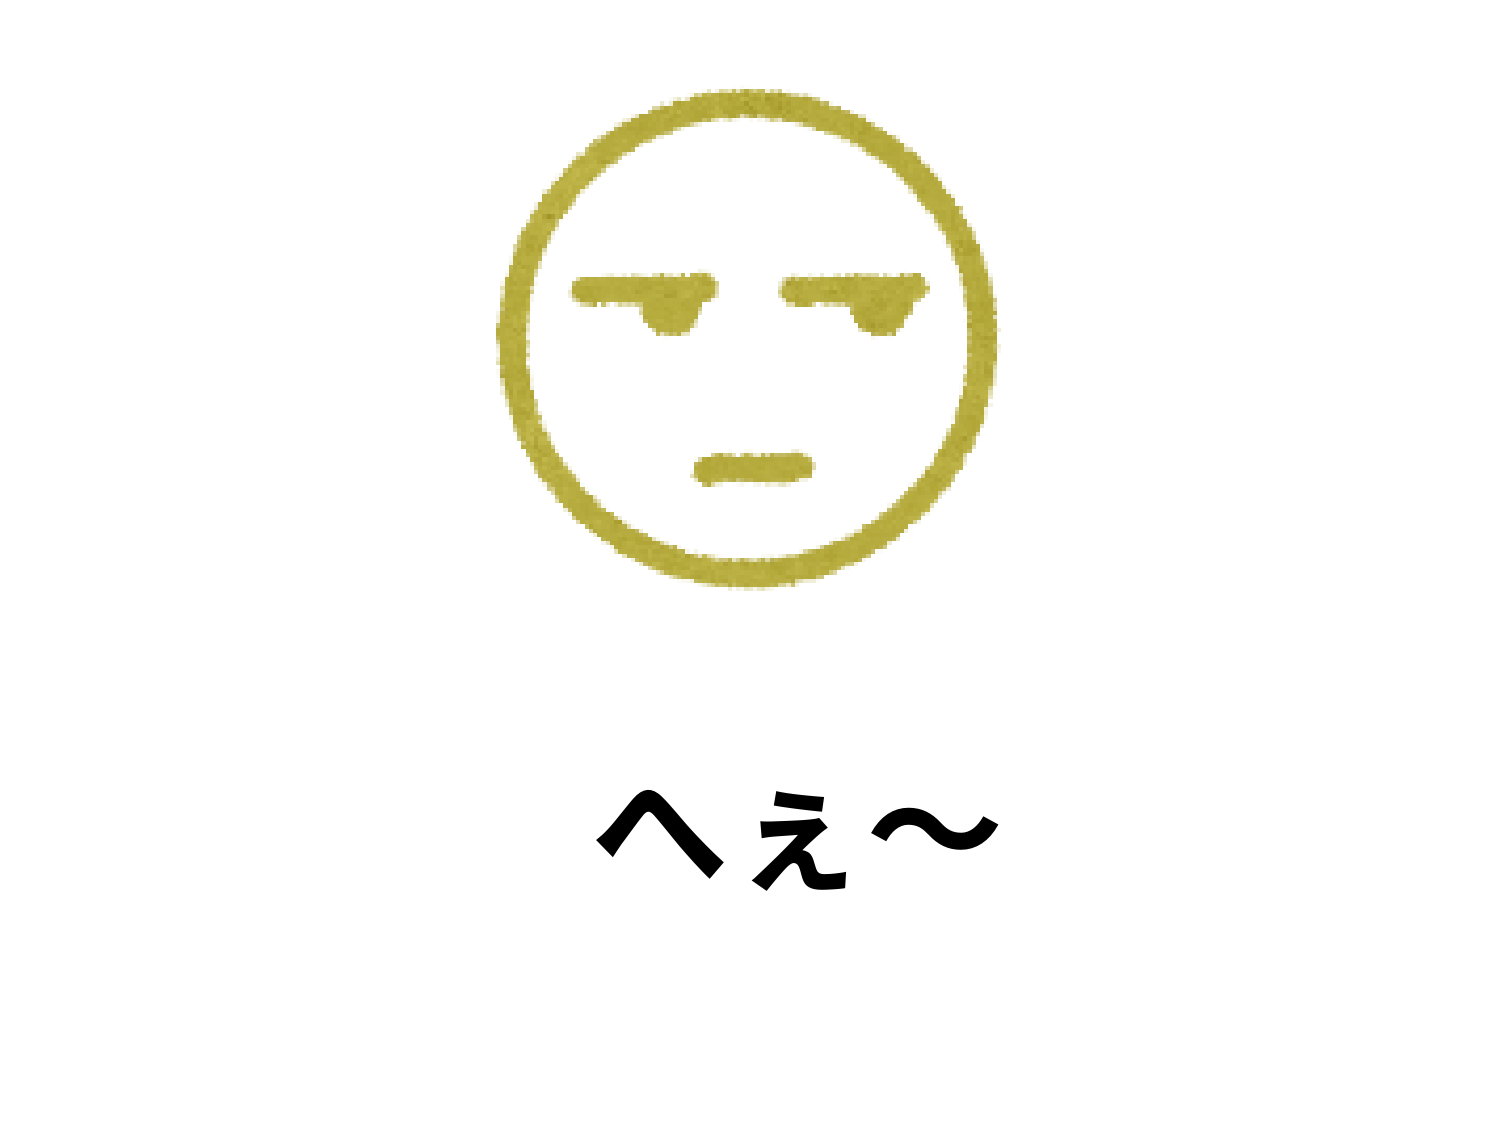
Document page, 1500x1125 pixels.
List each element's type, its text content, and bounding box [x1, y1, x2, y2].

picture [463, 60, 1031, 618]
title へぇ～ [75, 733, 1425, 921]
